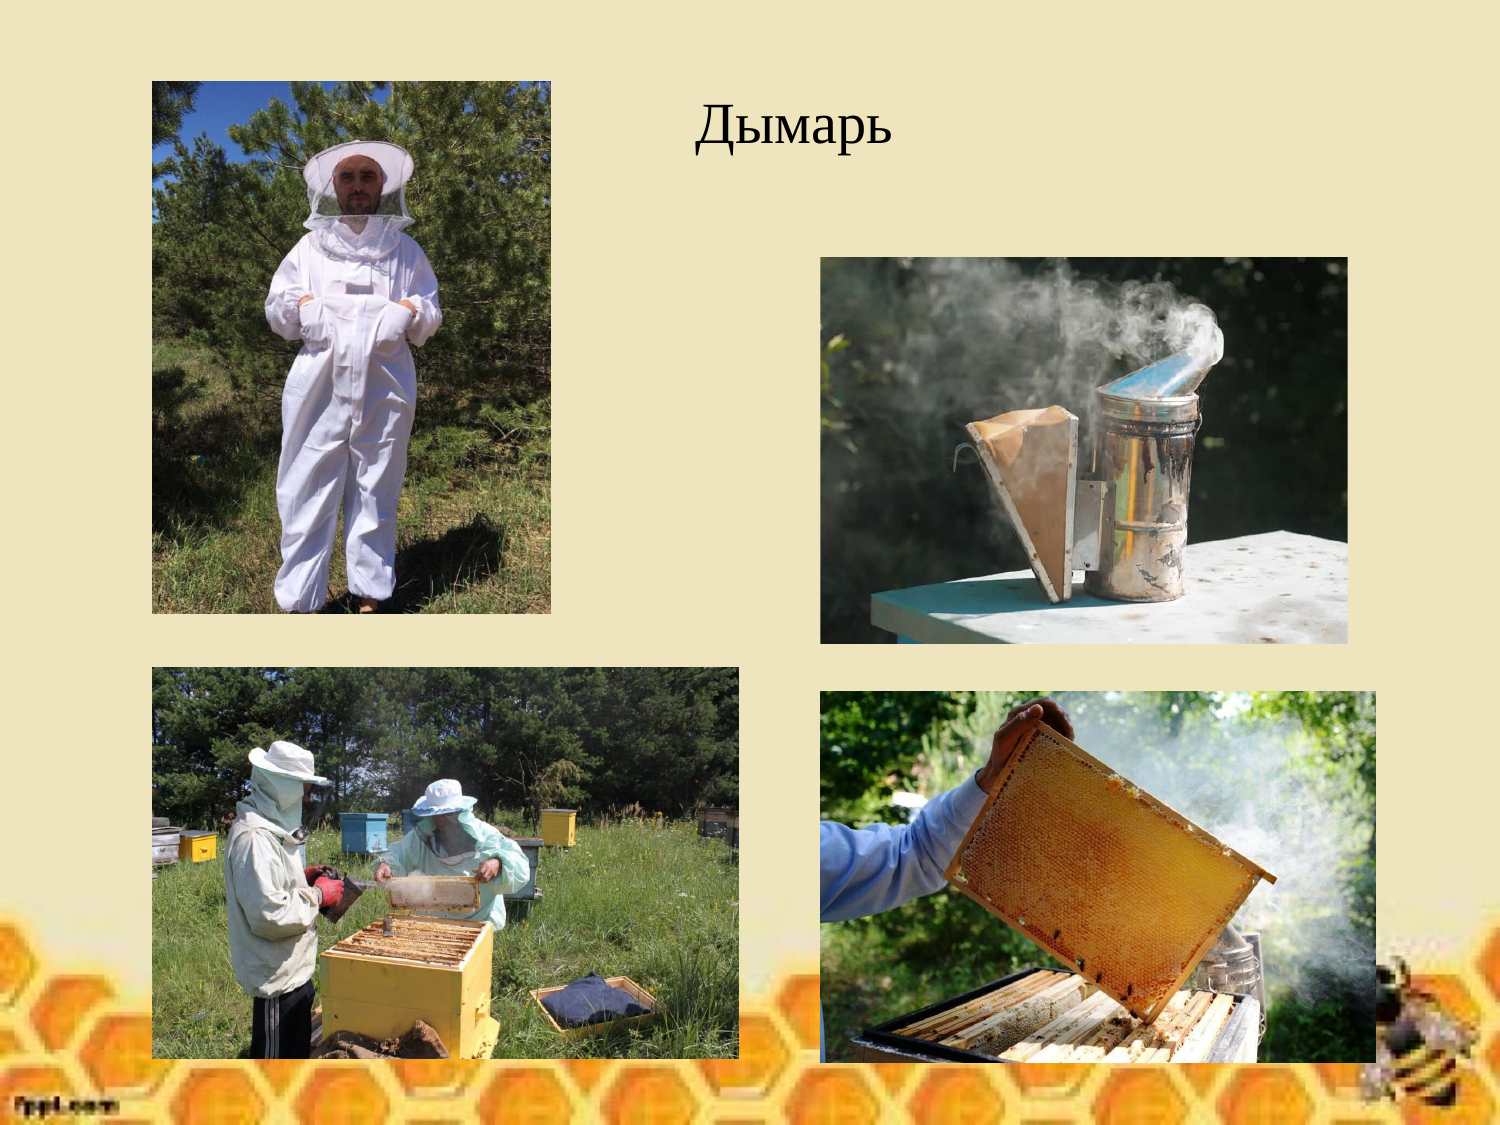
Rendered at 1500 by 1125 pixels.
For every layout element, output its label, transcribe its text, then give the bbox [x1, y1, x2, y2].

picture [0, 0, 1500, 1125]
title Дымарь [164, 0, 1439, 242]
